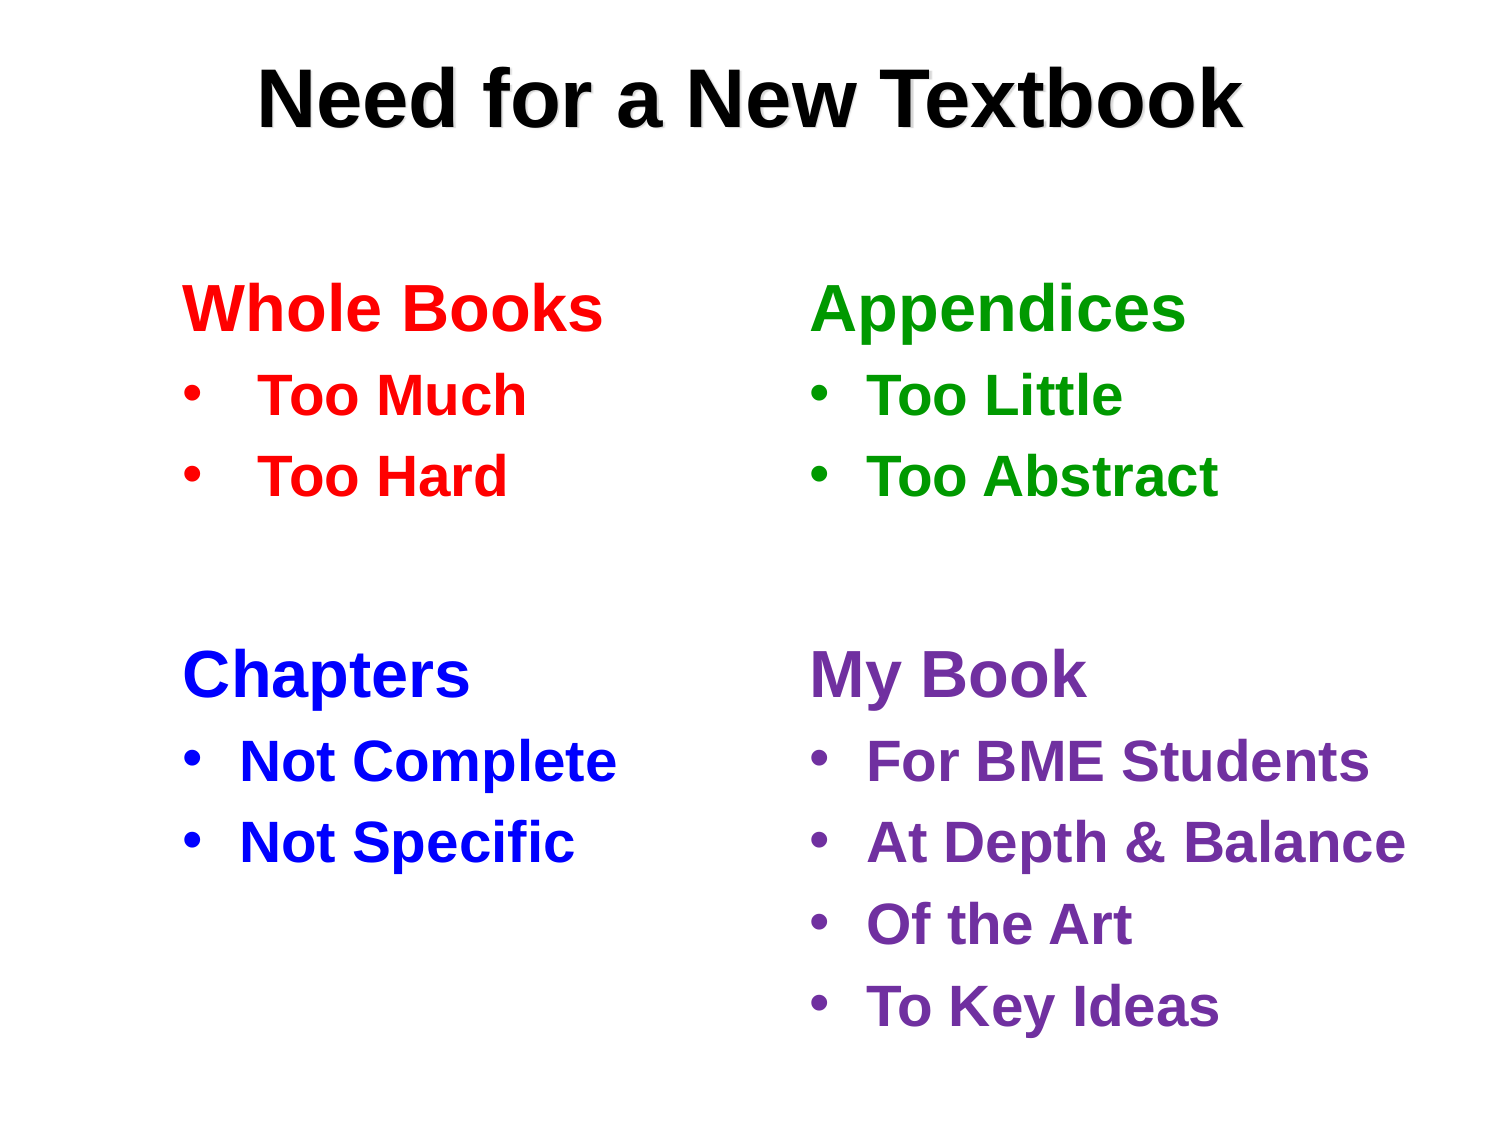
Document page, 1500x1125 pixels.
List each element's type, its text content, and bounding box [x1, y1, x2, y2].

text_box Chapters Not Complete Not Specific [167, 623, 696, 878]
text_box Appendices Too Little Too Abstract [794, 257, 1500, 512]
list Whole Books Too Much Too Hard [167, 257, 696, 494]
text_box My Book For BME Students At Depth & Balance Of the Art To Key Ideas [794, 623, 1500, 1004]
title Need for a New Textbook [24, 24, 1476, 163]
